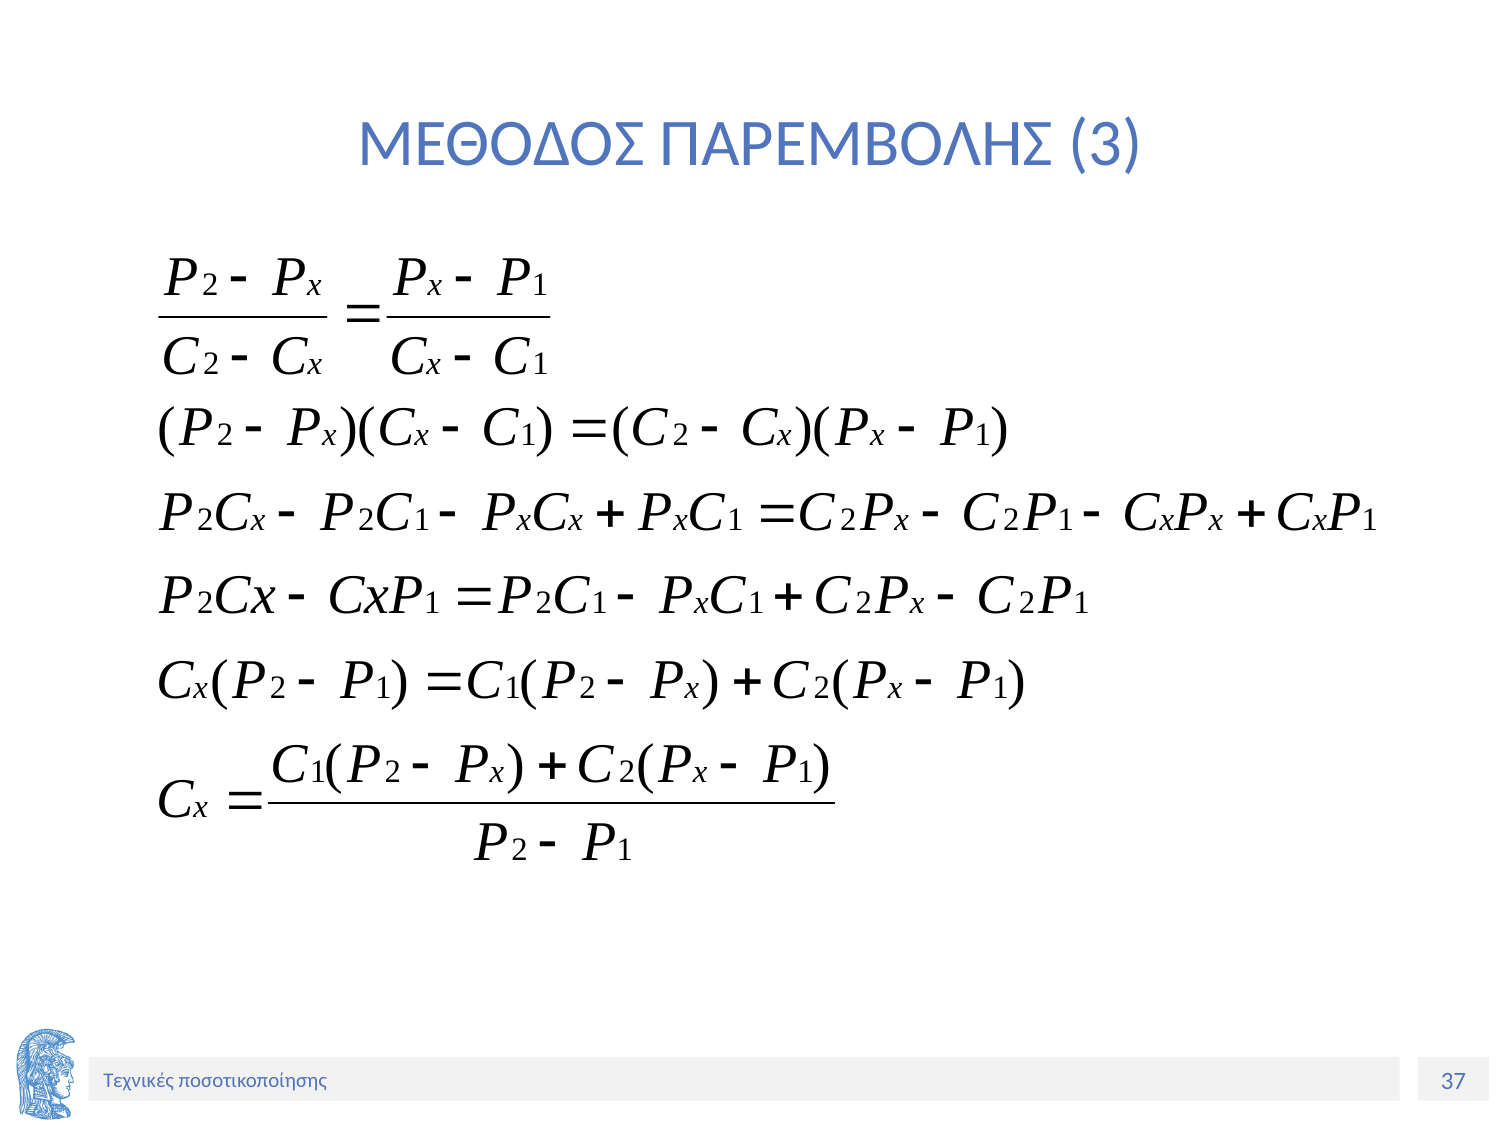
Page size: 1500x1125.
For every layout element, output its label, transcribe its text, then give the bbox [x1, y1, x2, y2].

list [149, 238, 1388, 875]
picture [9, 1025, 81, 1120]
title ΜΕΘΟΔΟΣ ΠΑΡΕΜΒΟΛΗΣ (3) [74, 44, 1426, 233]
